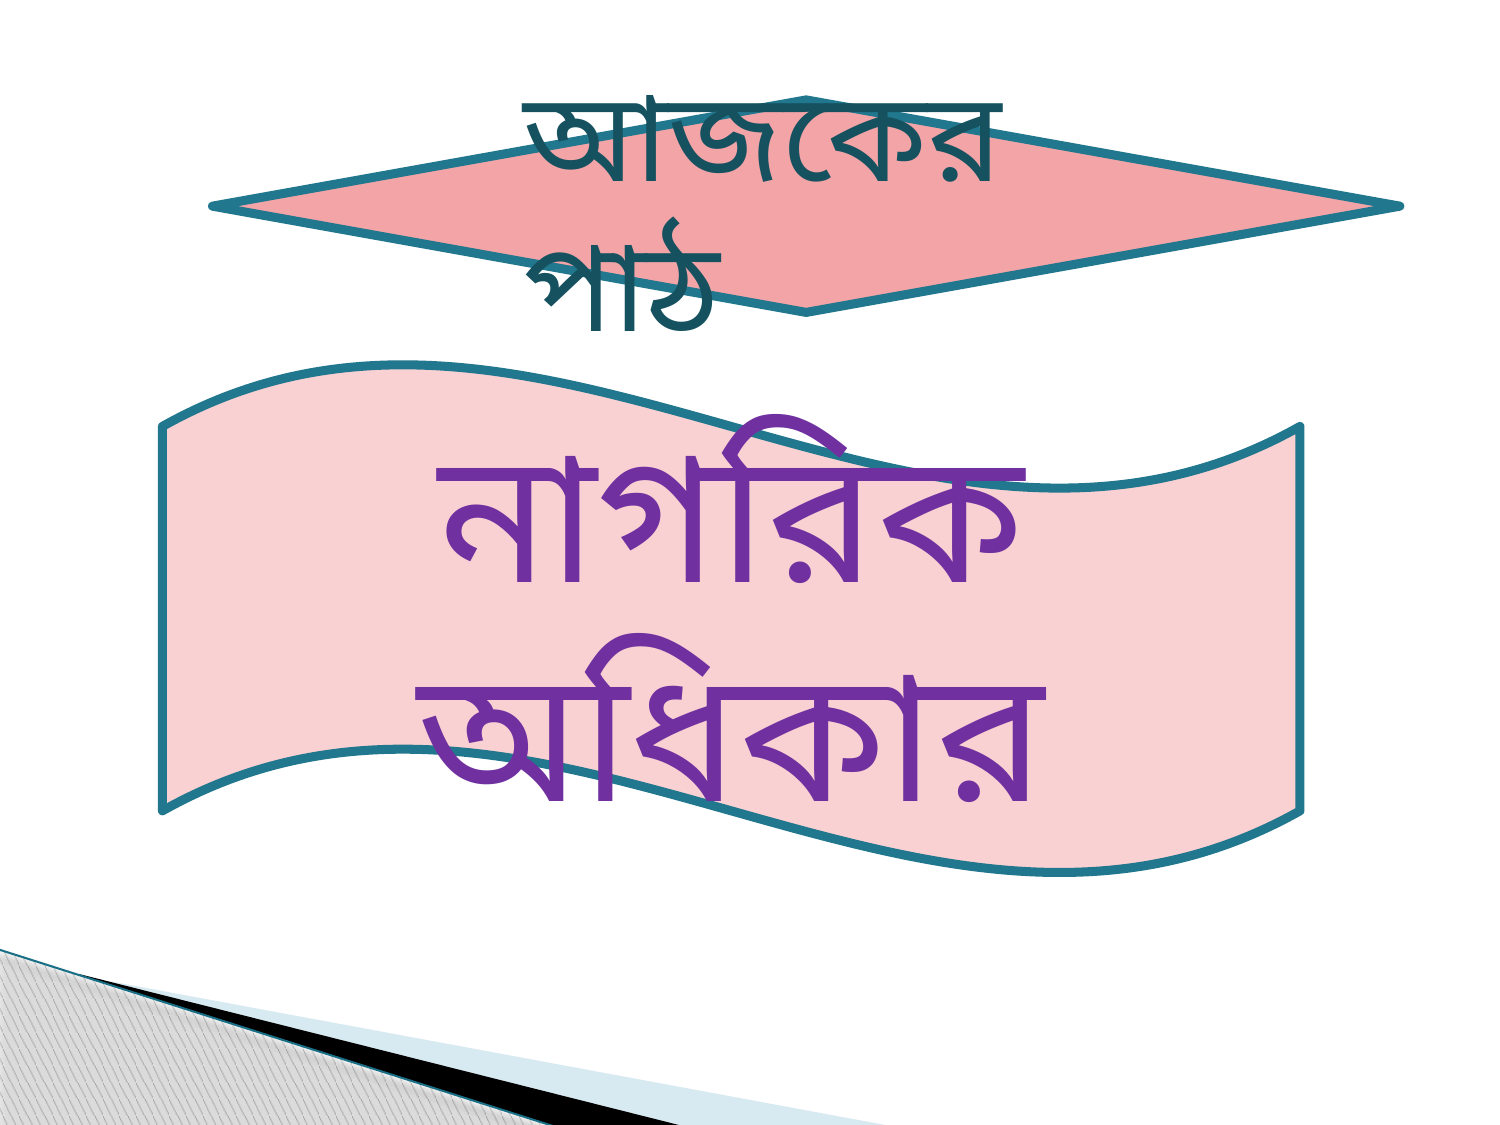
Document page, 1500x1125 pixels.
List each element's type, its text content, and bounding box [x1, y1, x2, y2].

text_box আজকের পাঠ [207, 95, 1405, 317]
text_box নাগরিক অধিকার [157, 360, 1305, 877]
